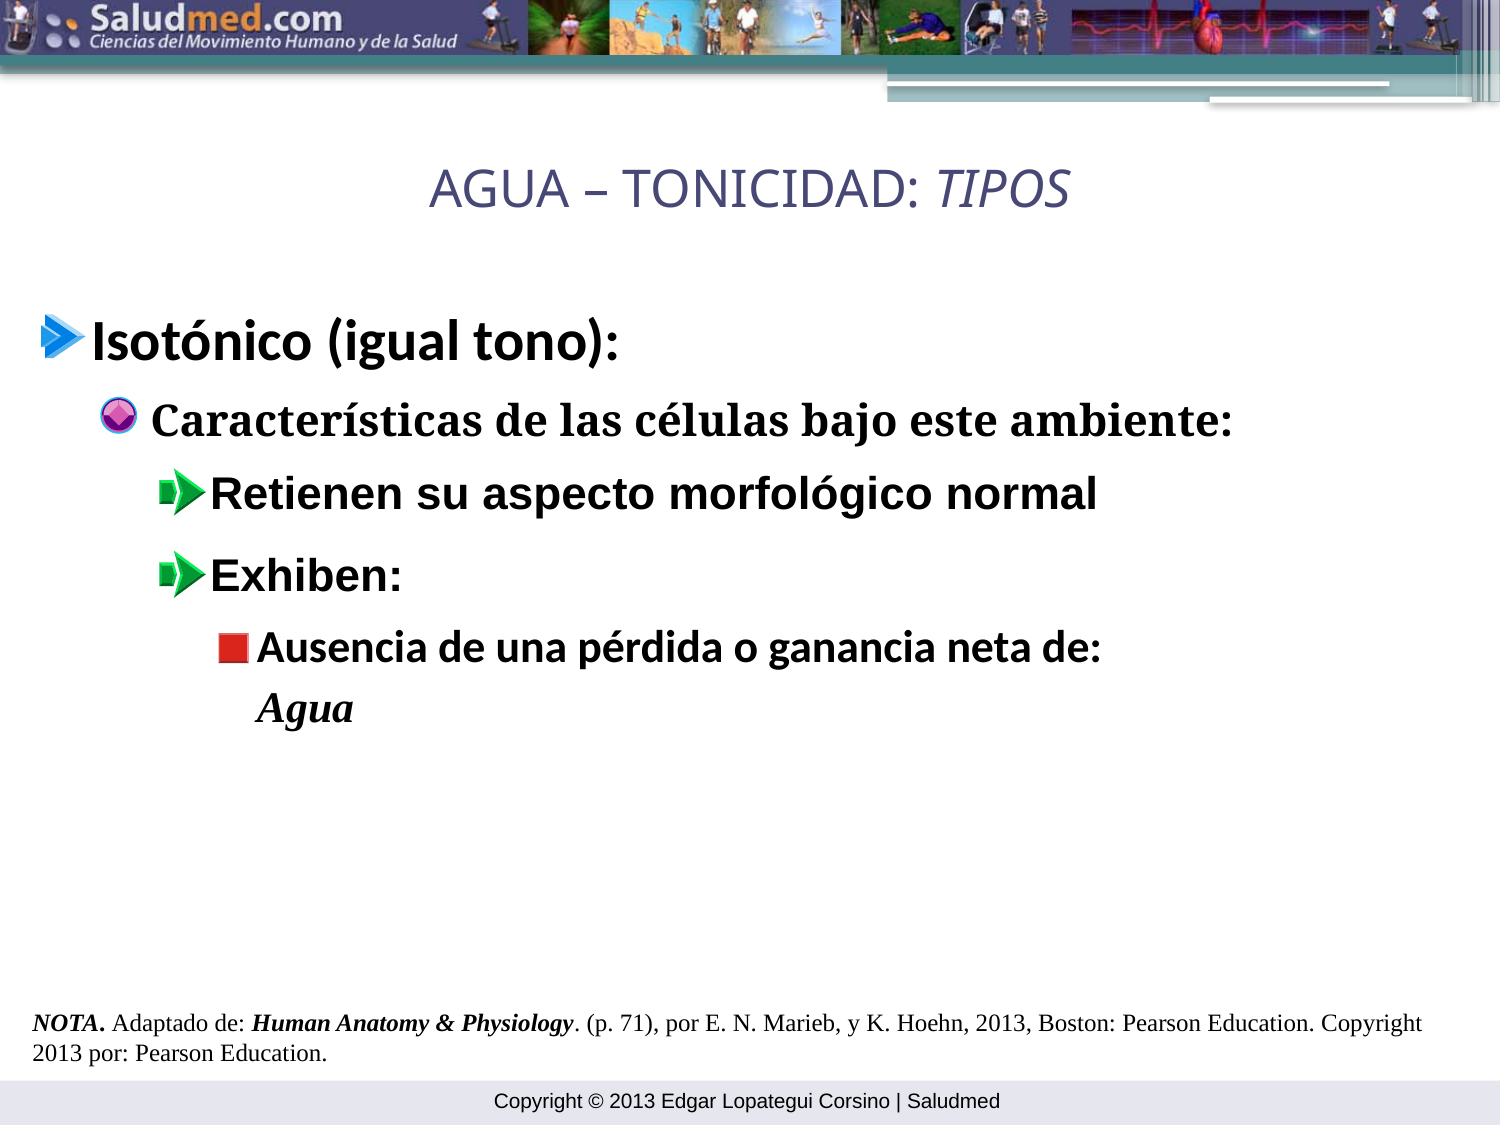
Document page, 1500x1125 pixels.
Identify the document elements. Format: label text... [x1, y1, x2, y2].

picture [100, 396, 146, 442]
text_box Características de las células bajo este ambiente: [135, 385, 1447, 453]
text_box Isotónico (igual tono): [76, 302, 1442, 381]
picture [159, 550, 207, 599]
text_box NOTA. Adaptado de: Human Anatomy & Physiology. (p. 71), por E. N. Marieb, y K. Hoehn, 2013, Boston: Pearson Education. Copyright 2013 por: Pearson Education. [17, 999, 1489, 1094]
text_box AGUA – TONICIDAD: TIPOS [0, 172, 1500, 208]
picture [159, 467, 207, 516]
picture [218, 632, 249, 664]
text_box Retienen su aspecto morfológico normal [195, 462, 1471, 527]
text_box Ausencia de una pérdida o ganancia neta de: [242, 616, 1435, 681]
picture [40, 314, 86, 359]
text_box Exhiben: [195, 545, 1471, 610]
picture [0, 0, 1460, 55]
text_box Agua [242, 677, 1400, 739]
